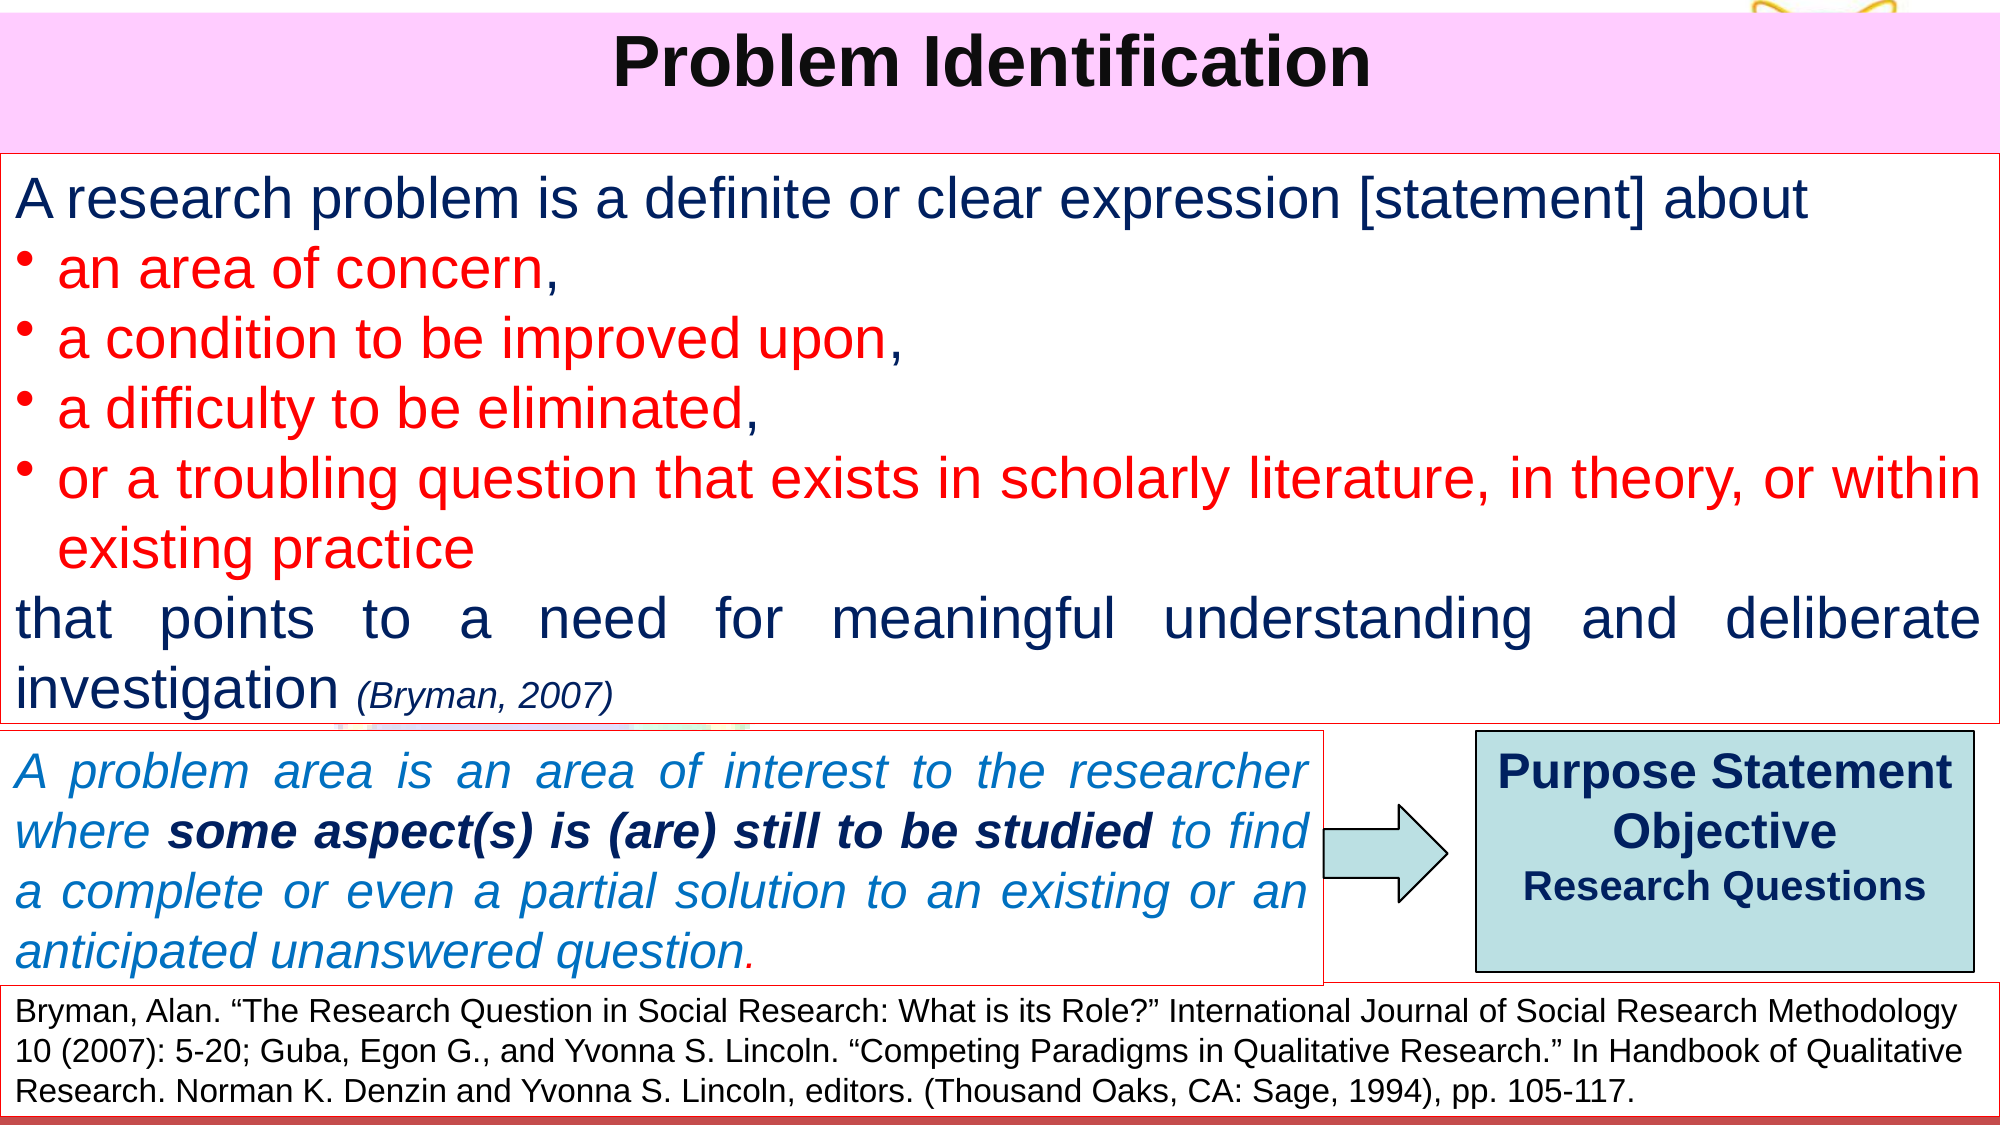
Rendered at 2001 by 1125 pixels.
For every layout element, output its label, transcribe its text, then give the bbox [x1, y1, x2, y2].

text_box Bryman, Alan. “The Research Question in Social Research: What is its Role?” International Journal of Social Research Methodology 10 (2007): 5-20; Guba, Egon G., and Yvonna S. Lincoln. “Competing Paradigms in Qualitative Research.” In Handbook of Qualitative Research. Norman K. Denzin and Yvonna S. Lincoln, editors. (Thousand Oaks, CA: Sage, 1994), pp. 105-117. [0, 982, 2000, 1117]
title Problem Identification [0, 12, 2000, 153]
text_box A problem area is an area of interest to the researcher where some aspect(s) is (are) still to be studied to find a complete or even a partial solution to an existing or an anticipated unanswered question. [0, 730, 1324, 986]
list A research problem is a definite or clear expression [statement] about an area of concern, a condition to be improved upon, a difficulty to be eliminated, or a troubling question that exists in scholarly literature, in theory, or within existing practice that points to a need for meaningful understanding and deliberate investigation (Bryman, 2007) [0, 153, 2000, 724]
picture [1655, 0, 2000, 12]
text_box [1323, 804, 1448, 903]
text_box Purpose Statement Objective Research Questions [1476, 730, 1974, 972]
